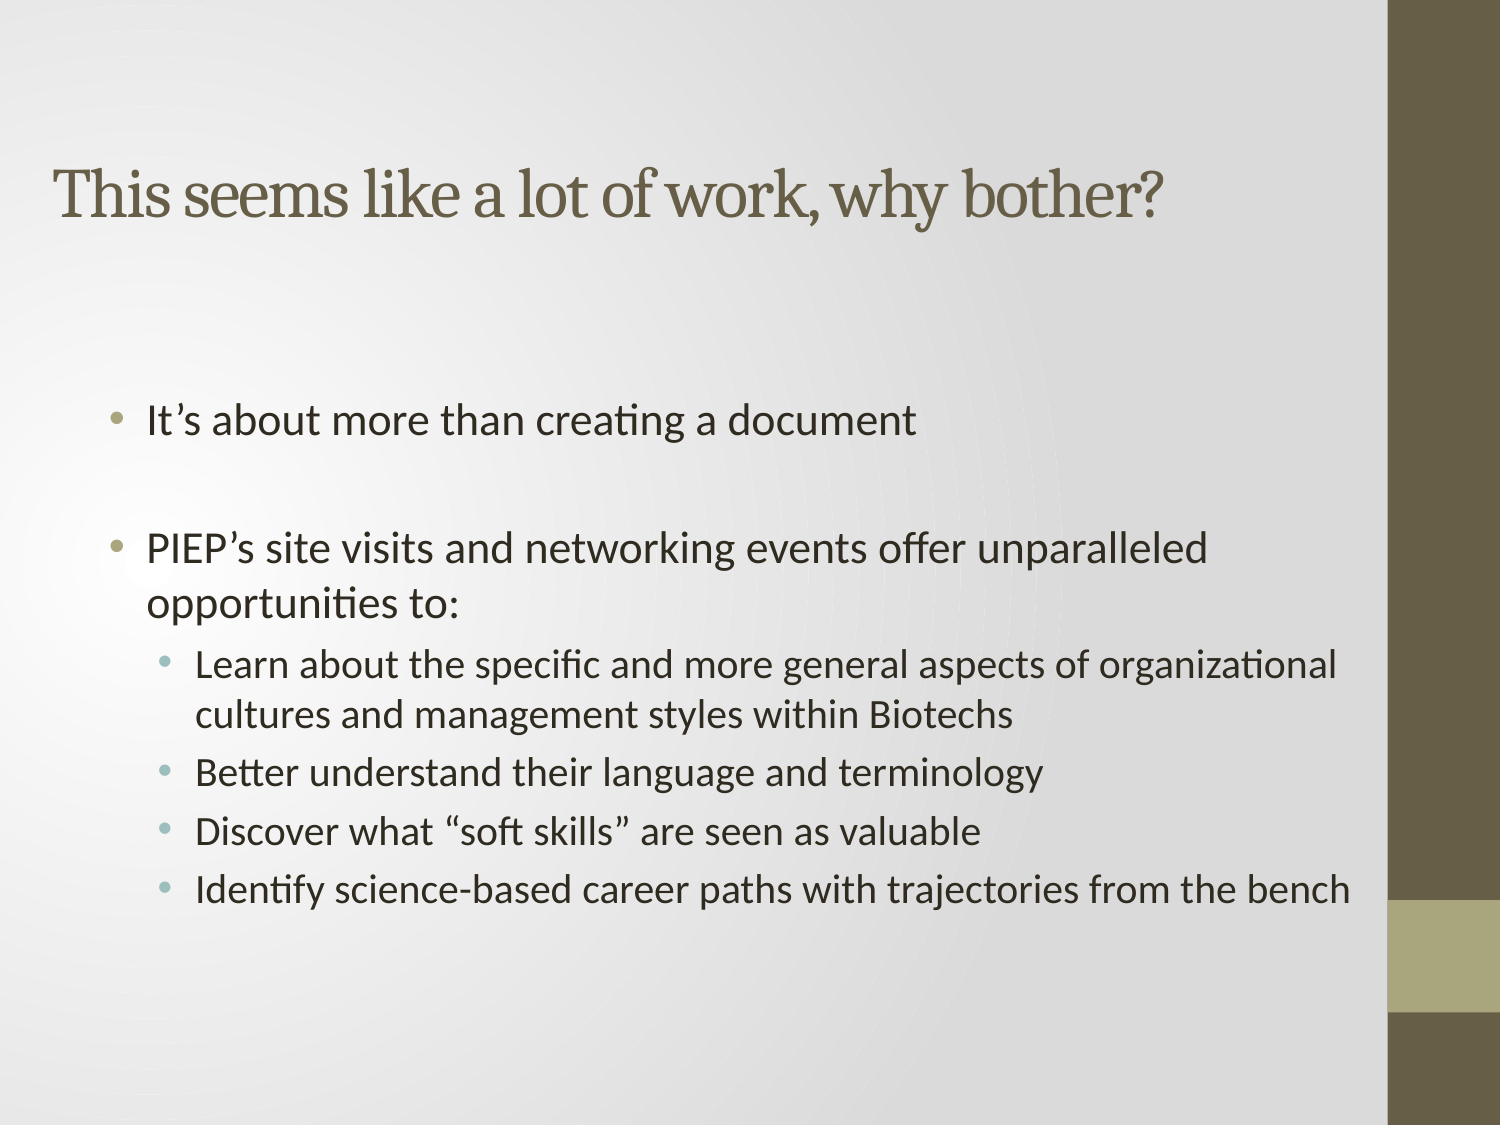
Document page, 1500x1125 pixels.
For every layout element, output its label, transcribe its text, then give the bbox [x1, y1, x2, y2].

list It’s about more than creating a document PIEP’s site visits and networking events offer unparalleled opportunities to: Learn about the specific and more general aspects of organizational cultures and management styles within Biotechs Better understand their language and terminology Discover what “soft skills” are seen as valuable Identify science-based career paths with trajectories from the bench [75, 382, 1425, 1125]
title This seems like a lot of work, why bother? [37, 137, 1388, 325]
